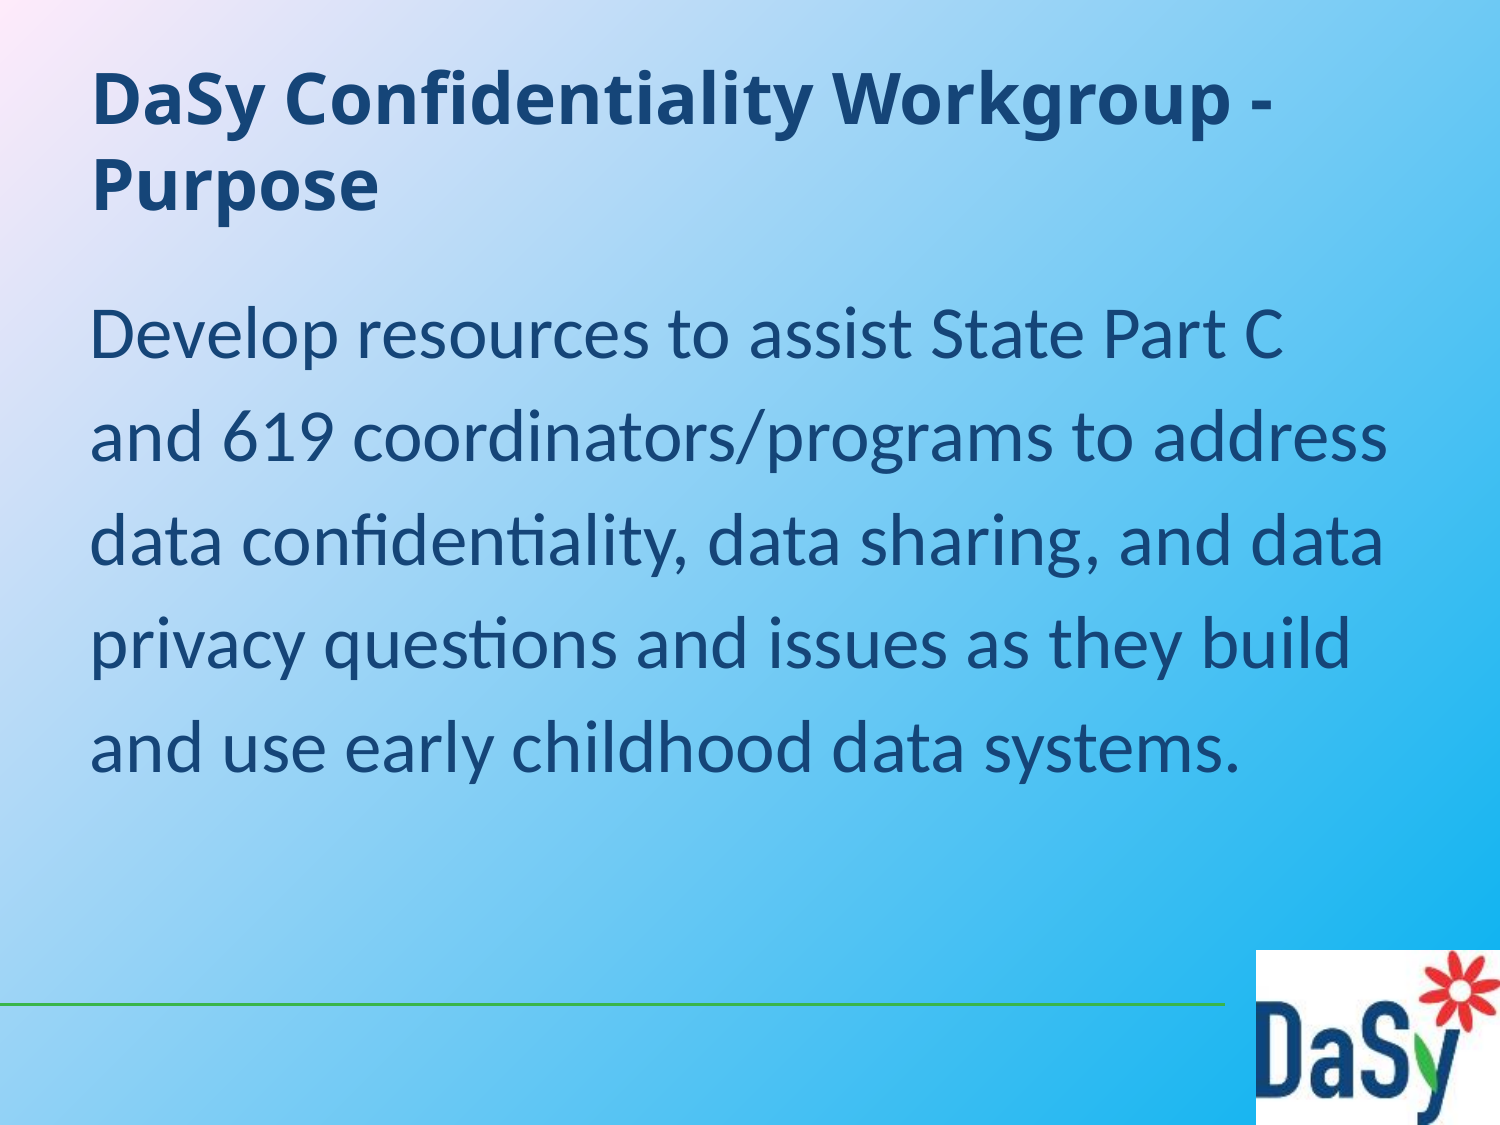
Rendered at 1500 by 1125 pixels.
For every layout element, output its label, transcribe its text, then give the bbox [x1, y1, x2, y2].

picture [1256, 919, 1500, 1125]
list Develop resources to assist State Part C and 619 coordinators/programs to address data confidentiality, data sharing, and data privacy questions and issues as they build and use early childhood data systems. [75, 262, 1425, 925]
title DaSy Confidentiality Workgroup - Purpose [75, 45, 1425, 233]
